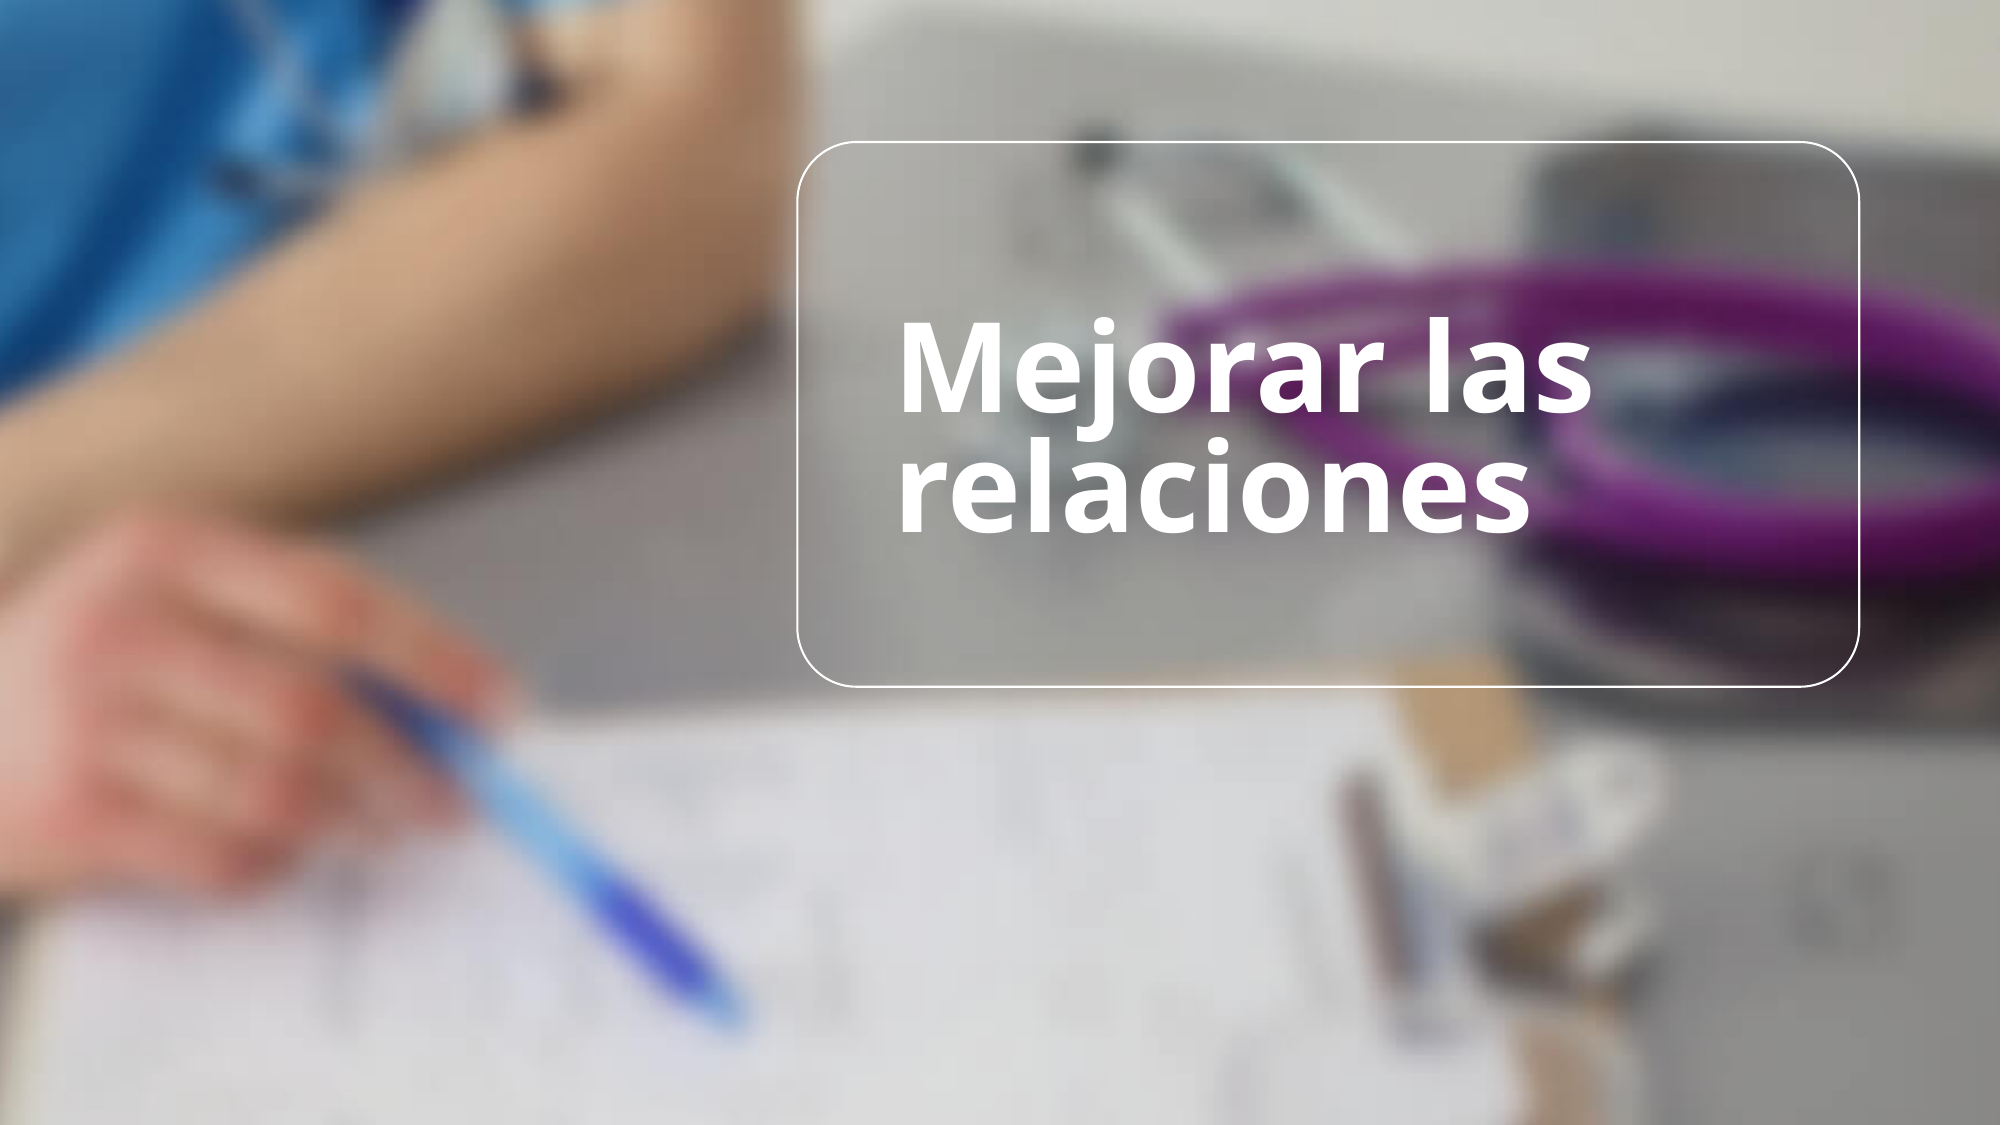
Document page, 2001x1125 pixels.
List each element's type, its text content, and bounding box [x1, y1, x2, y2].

picture [0, 0, 2000, 1125]
title Mejorar las relaciones [893, 314, 1761, 560]
